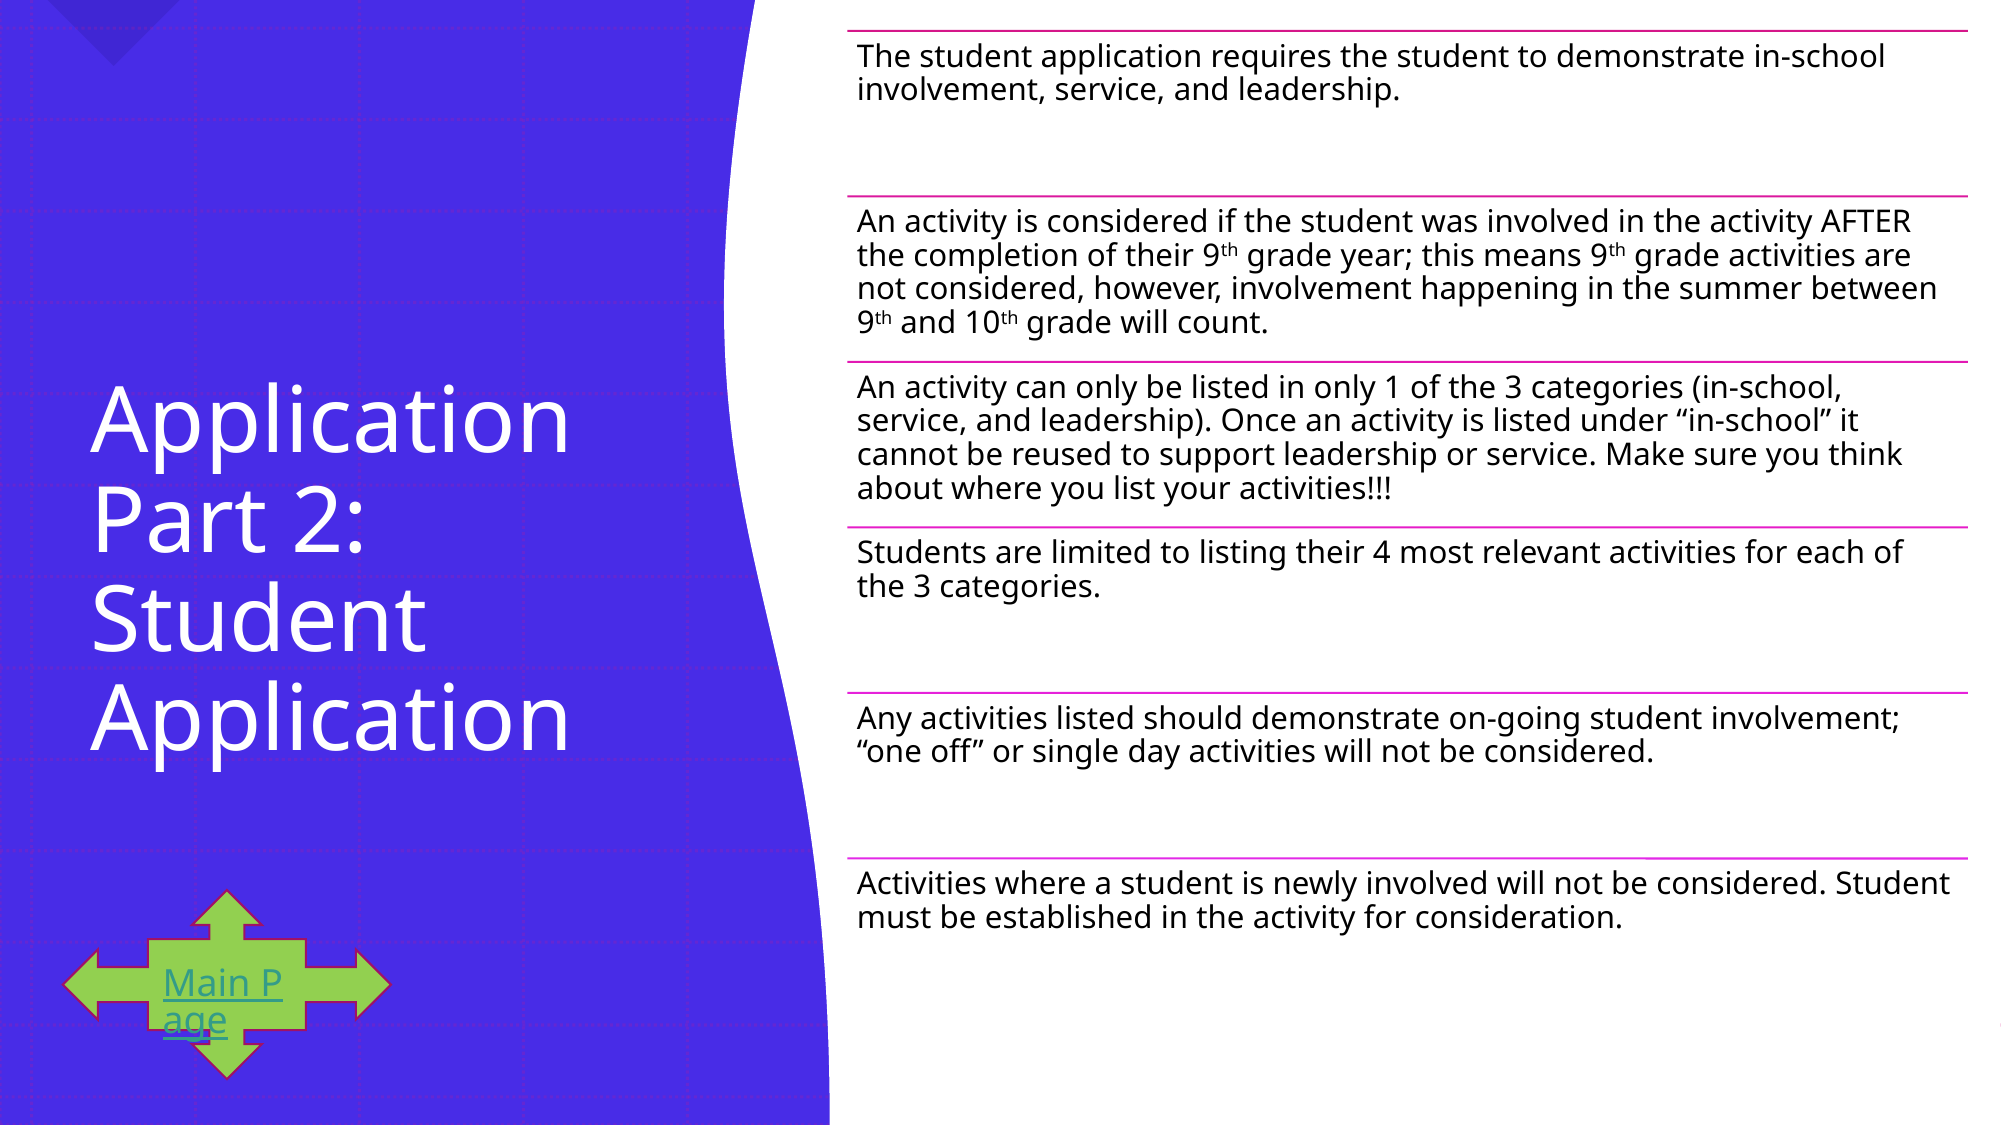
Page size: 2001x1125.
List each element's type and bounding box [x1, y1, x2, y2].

text_box [0, 0, 2000, 1125]
list [847, 30, 1968, 1025]
